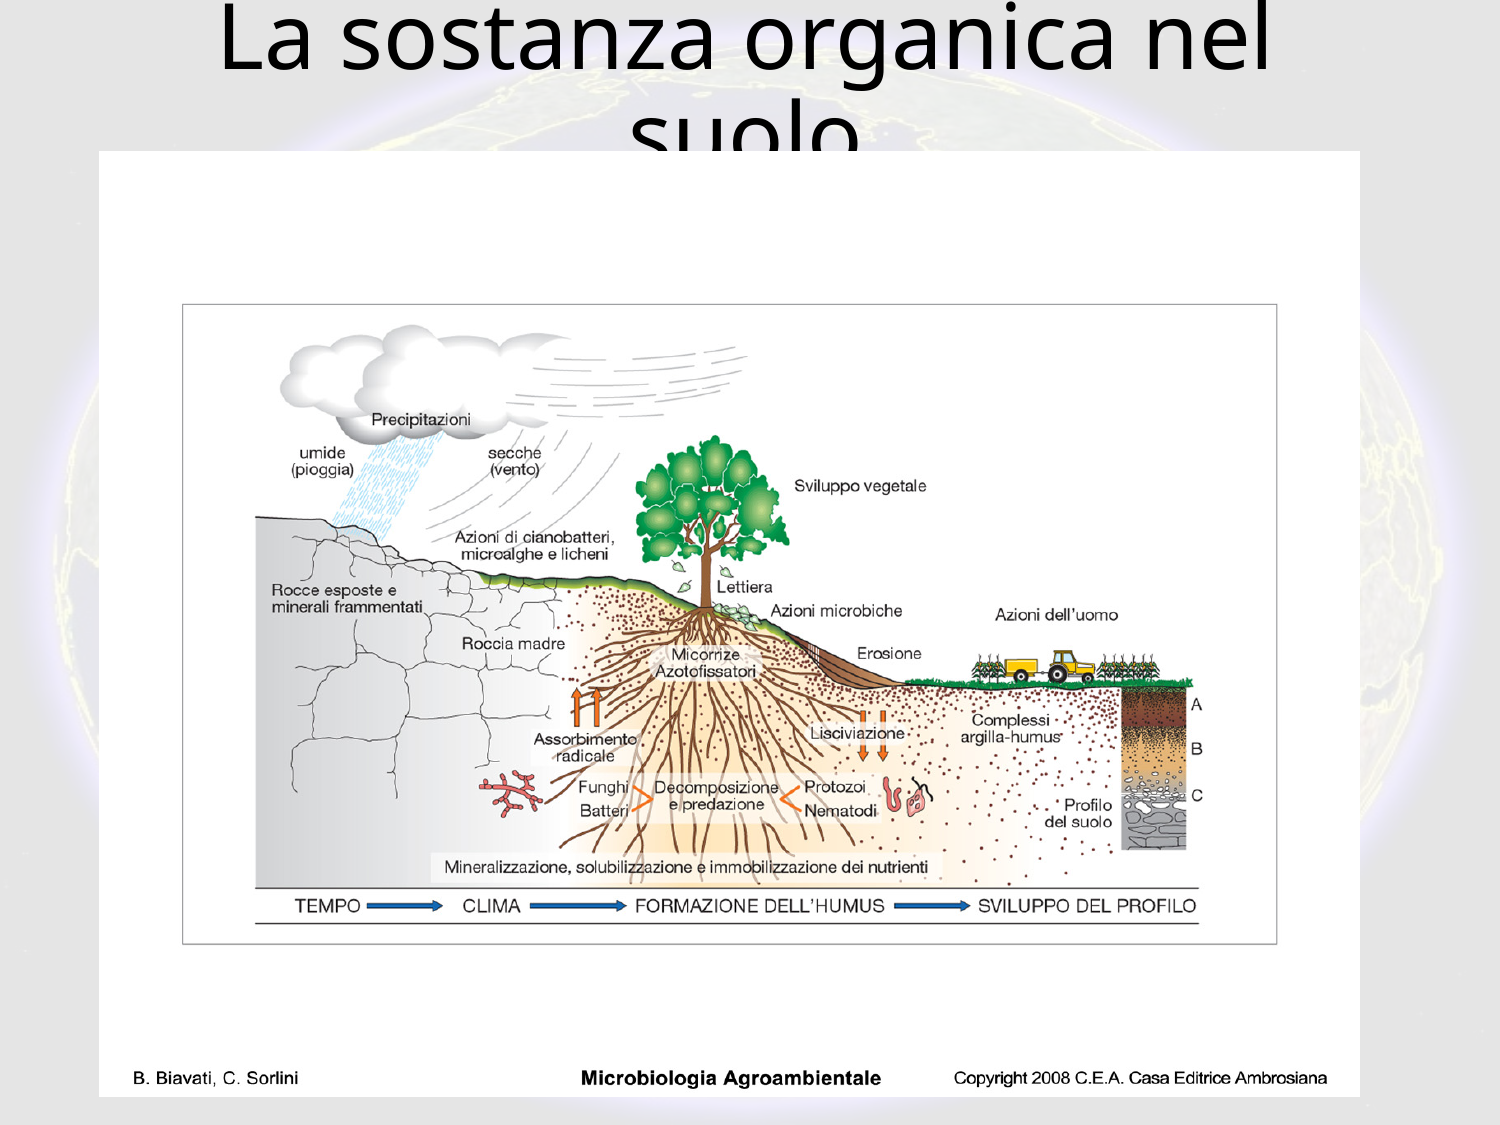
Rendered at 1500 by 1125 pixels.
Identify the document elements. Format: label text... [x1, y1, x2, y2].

picture [99, 151, 1360, 1097]
title La sostanza organica nel suolo [99, 0, 1393, 199]
